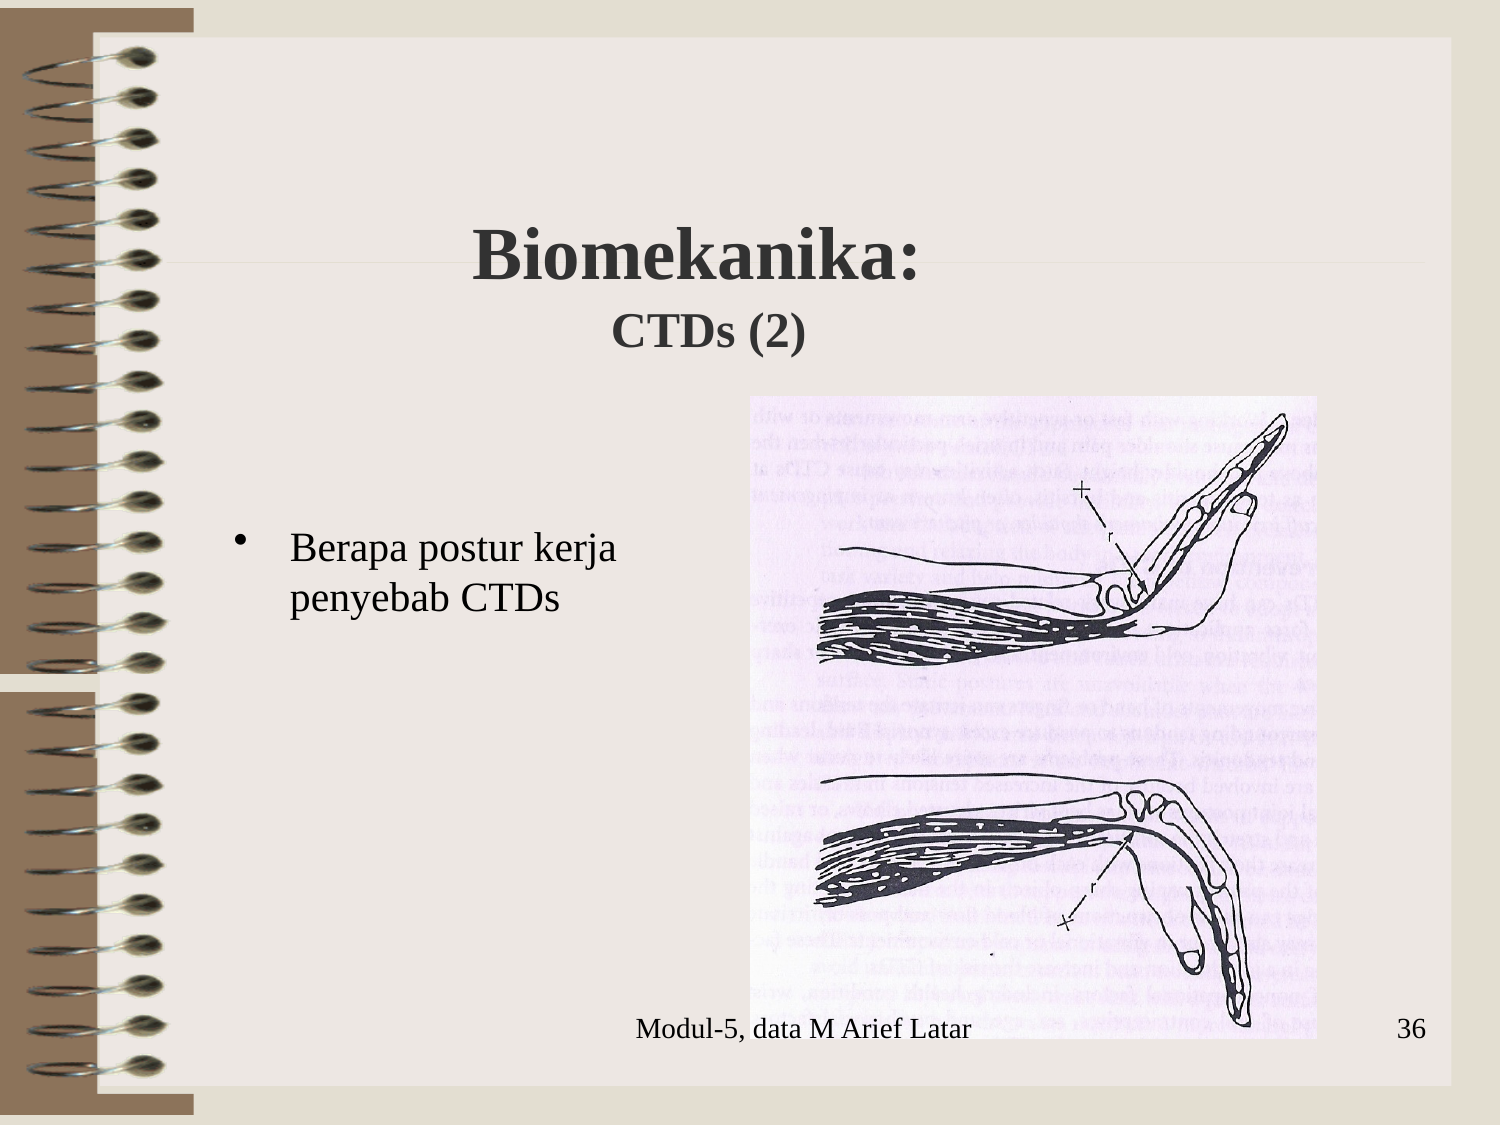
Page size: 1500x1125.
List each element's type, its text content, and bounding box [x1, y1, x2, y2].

picture [749, 396, 1318, 1039]
picture [0, 692, 194, 1115]
slide_number 36 [1128, 1001, 1442, 1078]
footer Modul-5, data M Arief Latar [566, 1001, 1042, 1078]
title Biomekanika: CTDs (2) [289, 196, 1129, 350]
list Berapa postur kerja penyebab CTDs [218, 511, 686, 729]
picture [0, 8, 194, 674]
